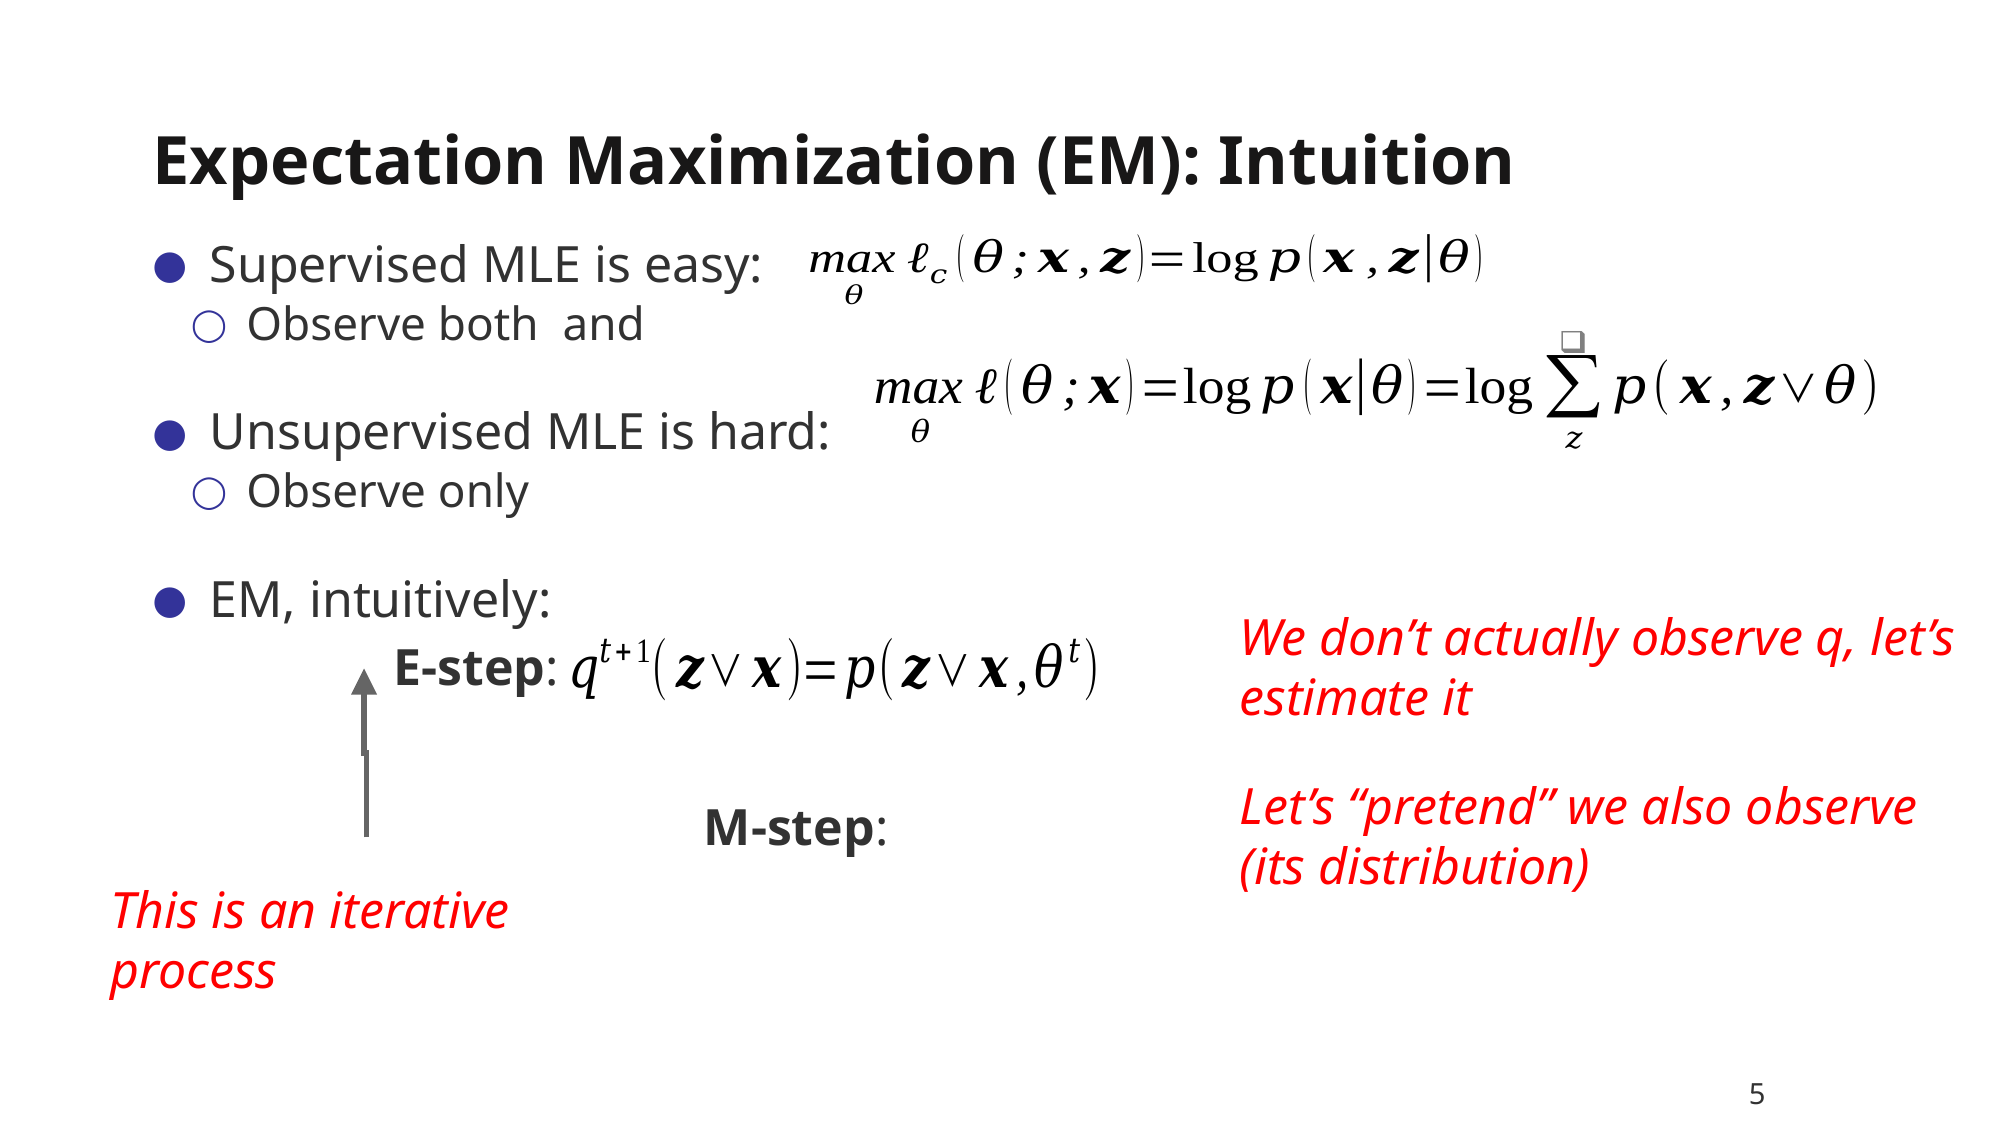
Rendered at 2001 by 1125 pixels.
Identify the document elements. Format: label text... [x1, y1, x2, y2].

text_box E-step: [379, 628, 574, 704]
title Expectation Maximization (EM): Intuition [137, 93, 1863, 232]
text_box This is an iterative process [95, 871, 536, 1006]
text_box We don’t actually observe q, let’s estimate it [1225, 598, 1990, 734]
slide_number 5 [1546, 1068, 1781, 1124]
